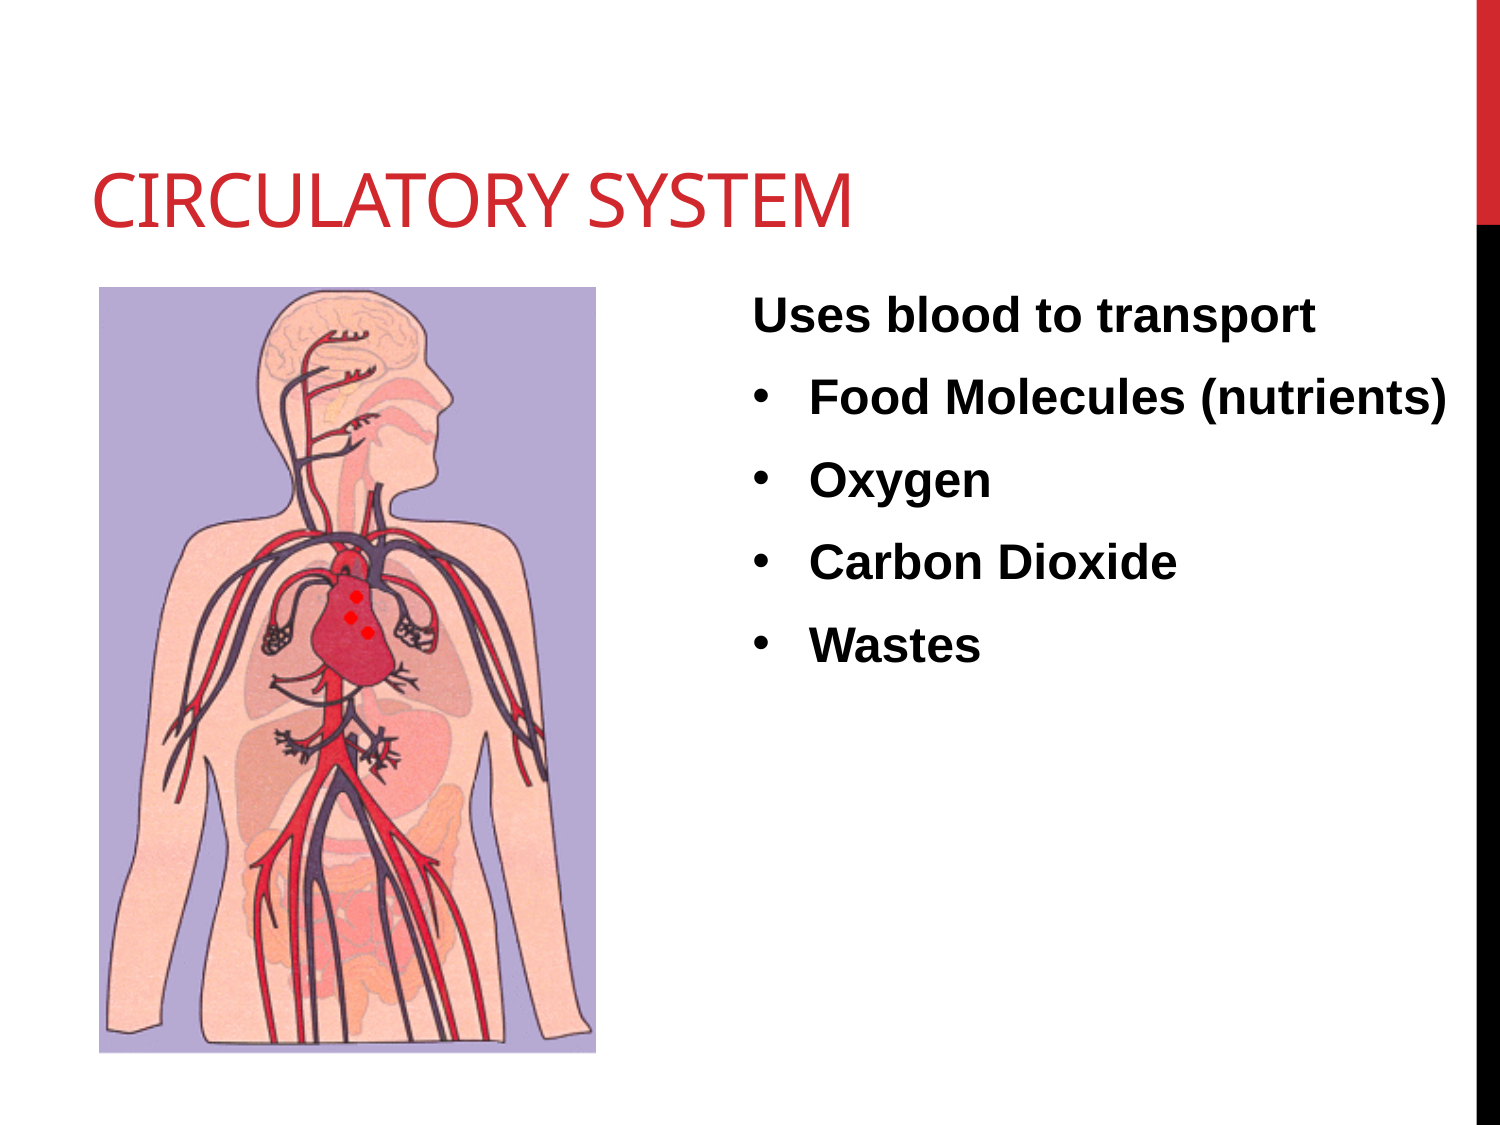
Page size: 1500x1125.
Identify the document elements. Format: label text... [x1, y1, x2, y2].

list Uses blood to transport Food Molecules (nutrients) Oxygen Carbon Dioxide Wastes [737, 275, 1475, 993]
title Circulatory system [75, 25, 1025, 250]
picture [99, 286, 597, 1061]
